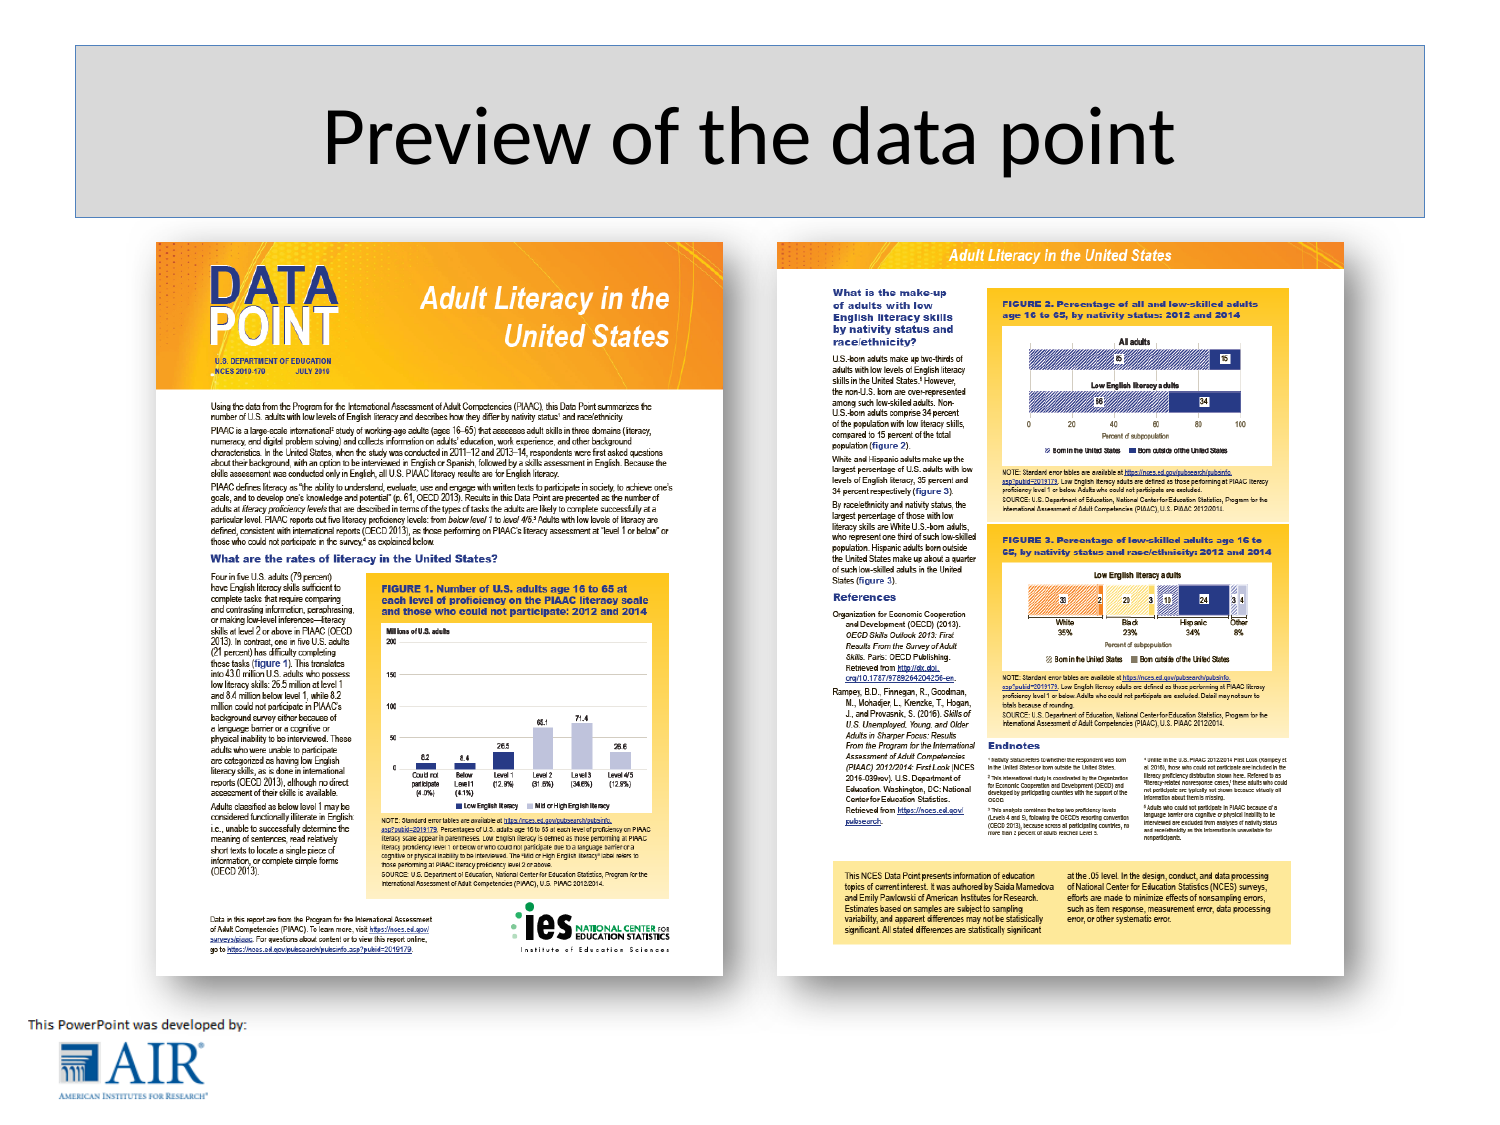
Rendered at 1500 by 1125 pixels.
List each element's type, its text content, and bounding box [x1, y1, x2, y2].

title Preview of the data point [75, 45, 1425, 218]
picture [155, 242, 723, 977]
picture [18, 1002, 258, 1106]
picture [776, 242, 1344, 977]
